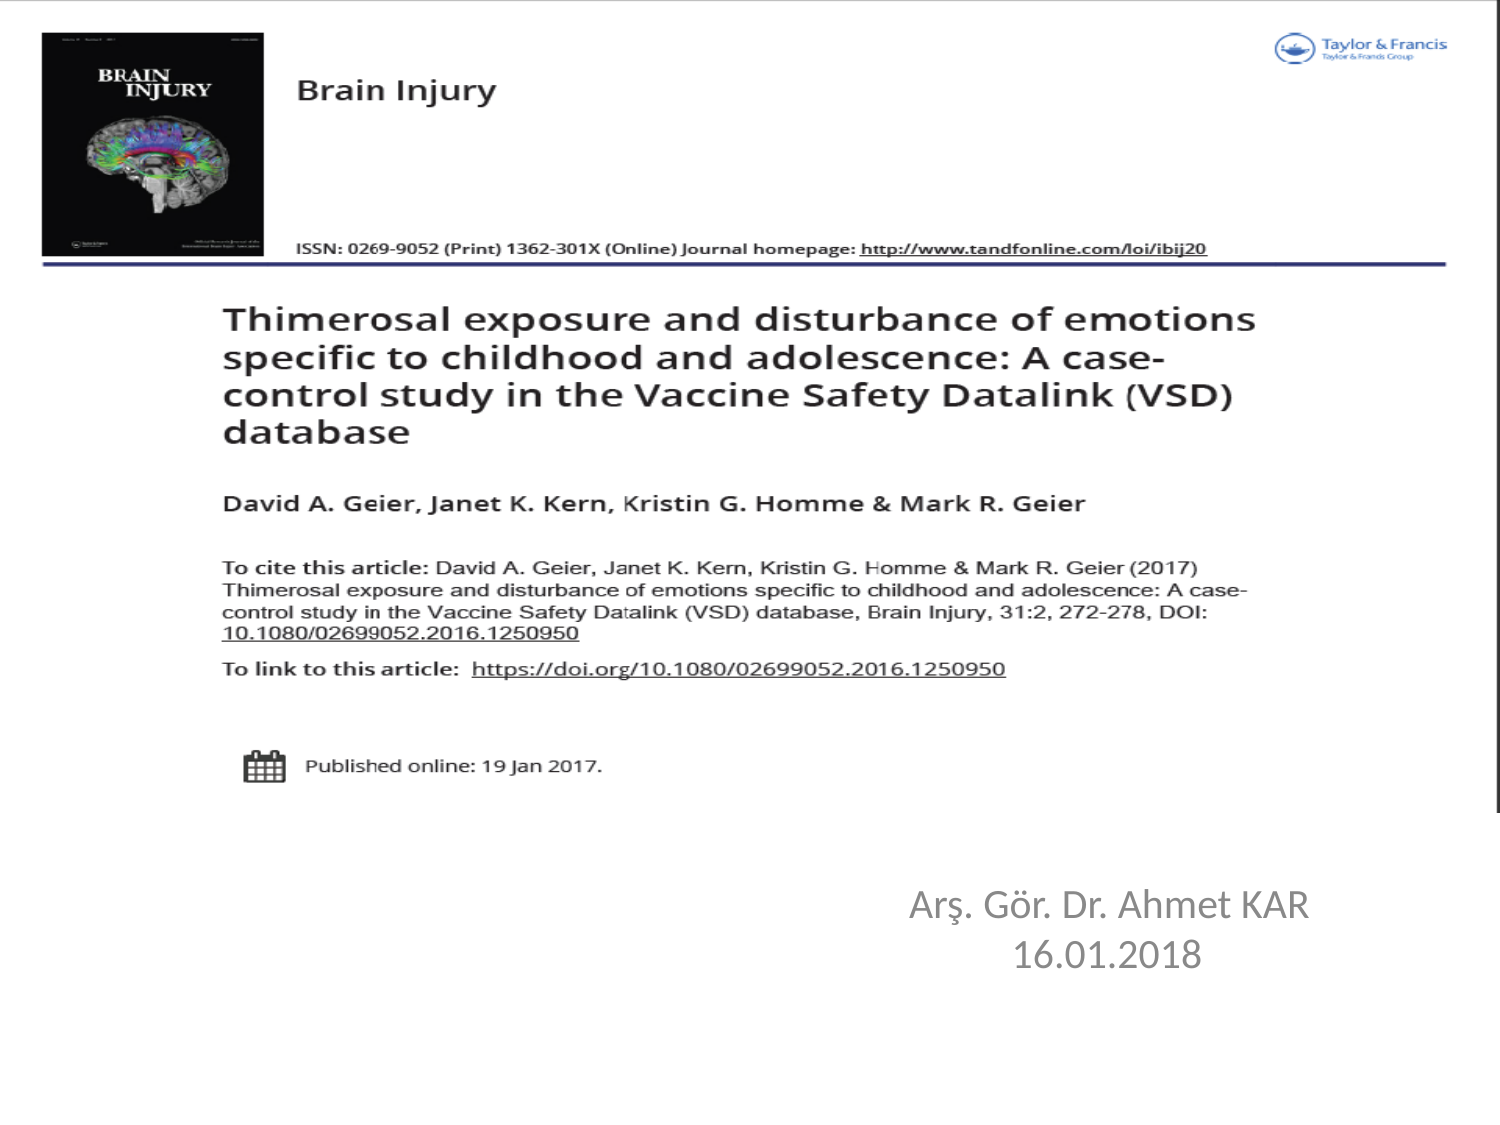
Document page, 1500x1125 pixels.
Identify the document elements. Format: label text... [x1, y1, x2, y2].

text_box Arş. Gör. Dr. Ahmet KAR 16.01.2018 [749, 824, 1500, 985]
subtitle [289, 821, 1340, 1028]
picture [0, 0, 1500, 813]
